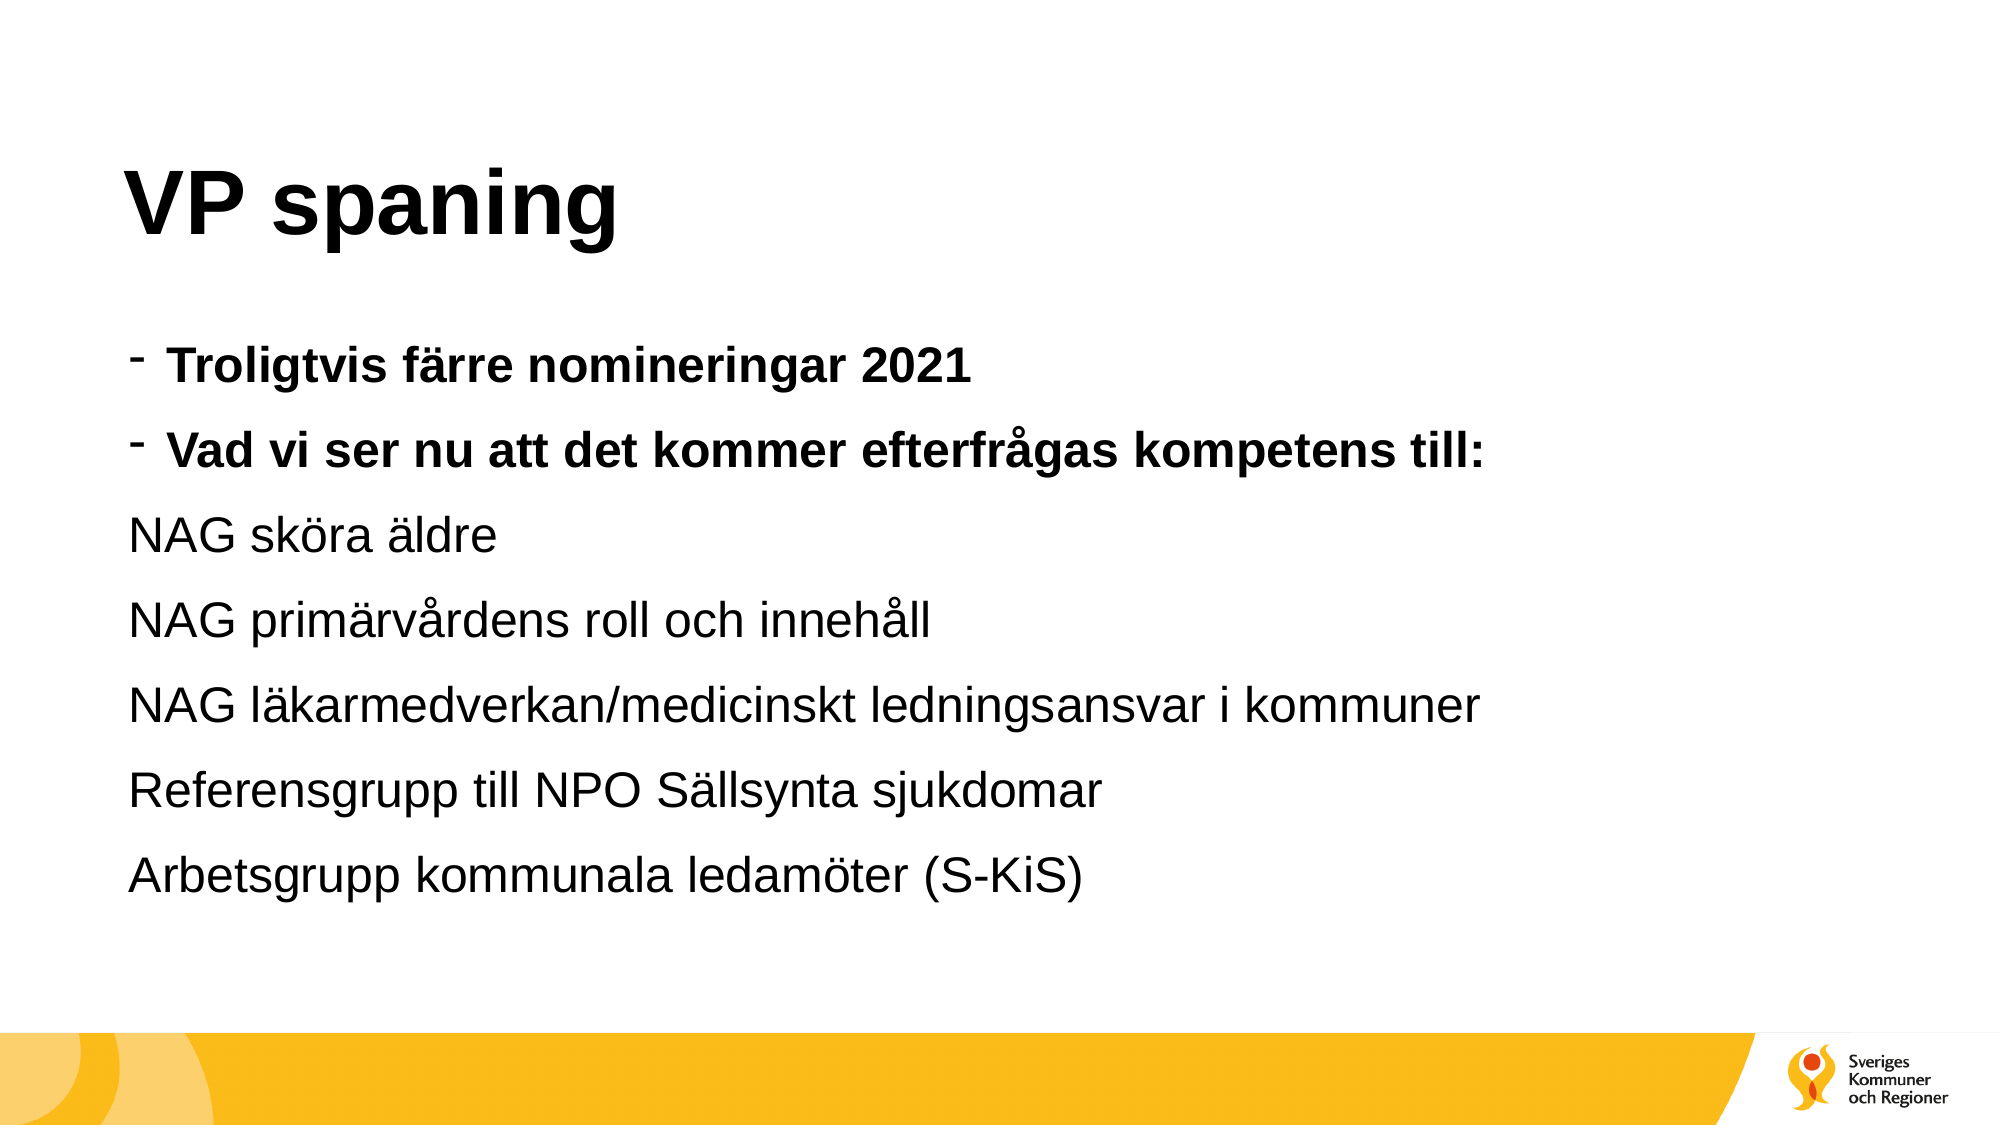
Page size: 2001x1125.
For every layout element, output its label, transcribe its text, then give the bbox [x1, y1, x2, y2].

title VP spaning [108, 143, 1686, 324]
list Troligtvis färre nomineringar 2021 Vad vi ser nu att det kommer efterfrågas kompetens till: NAG sköra äldre NAG primärvårdens roll och innehåll NAG läkarmedverkan/medicinskt ledningsansvar i kommuner Referensgrupp till NPO Sällsynta sjukdomar Arbetsgrupp kommunala ledamöter (S-KiS) [108, 324, 1686, 1023]
picture [0, 0, 2000, 1125]
